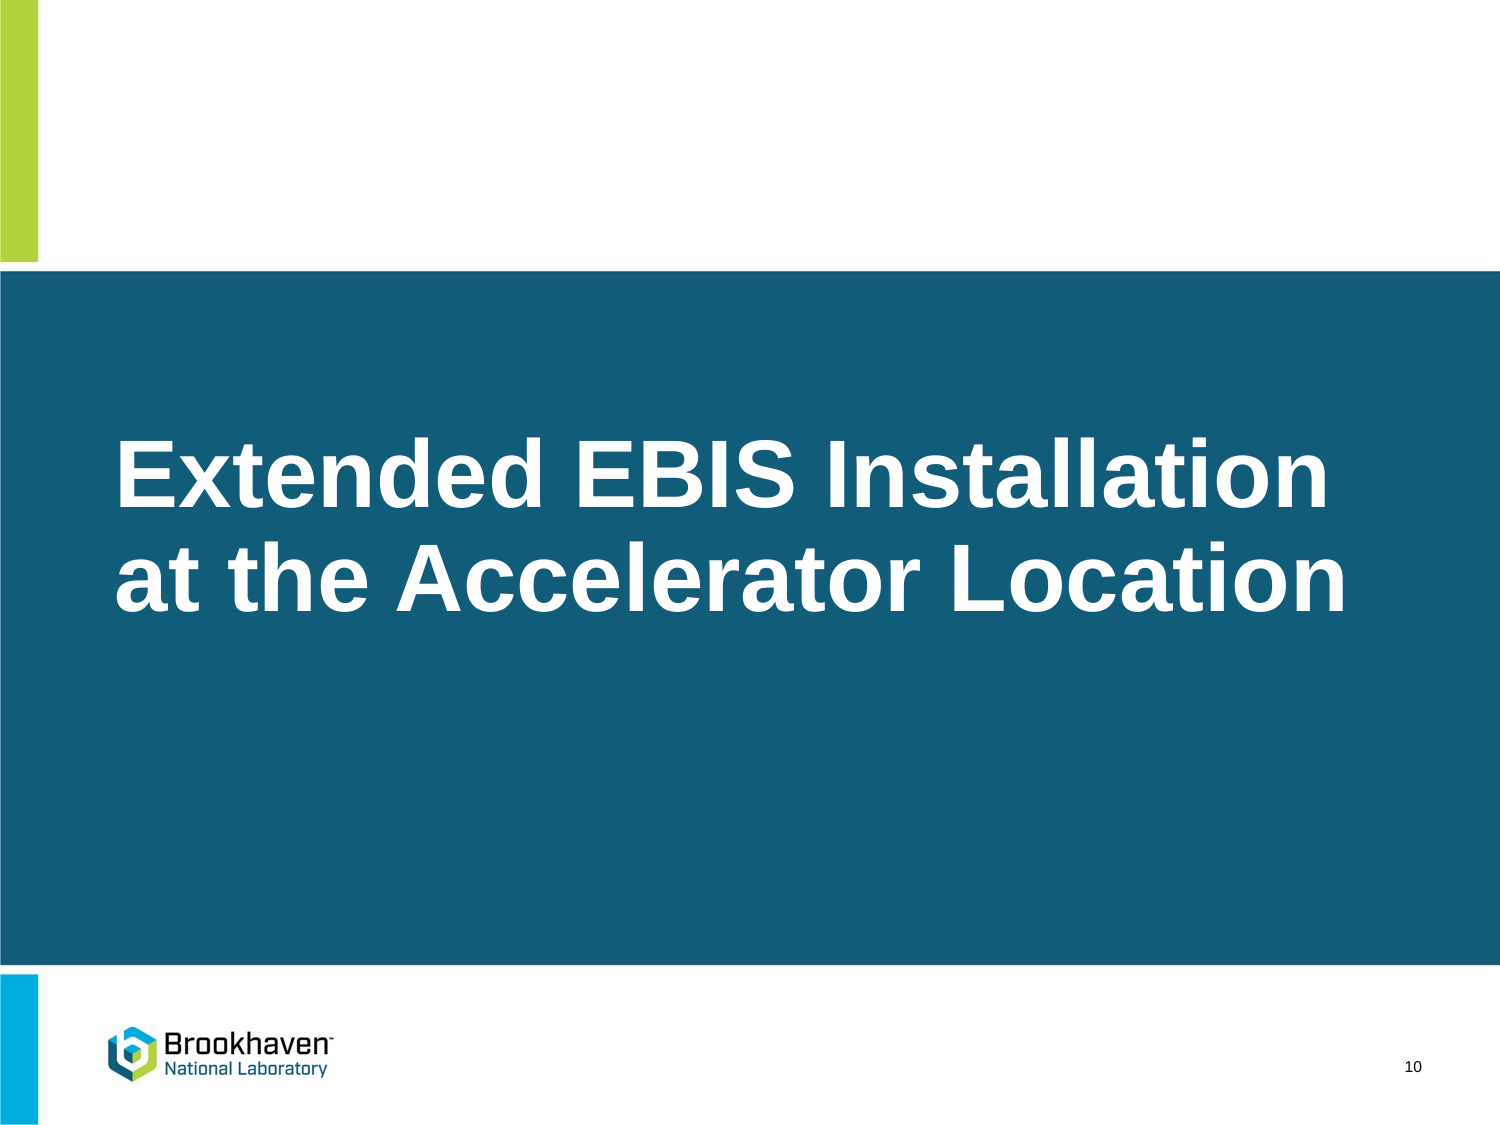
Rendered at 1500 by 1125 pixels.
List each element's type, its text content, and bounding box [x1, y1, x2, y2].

picture [0, 0, 1500, 1125]
slide_number 10 [1376, 1036, 1430, 1097]
title Extended EBIS Installation at the Accelerator Location [100, 416, 1372, 737]
